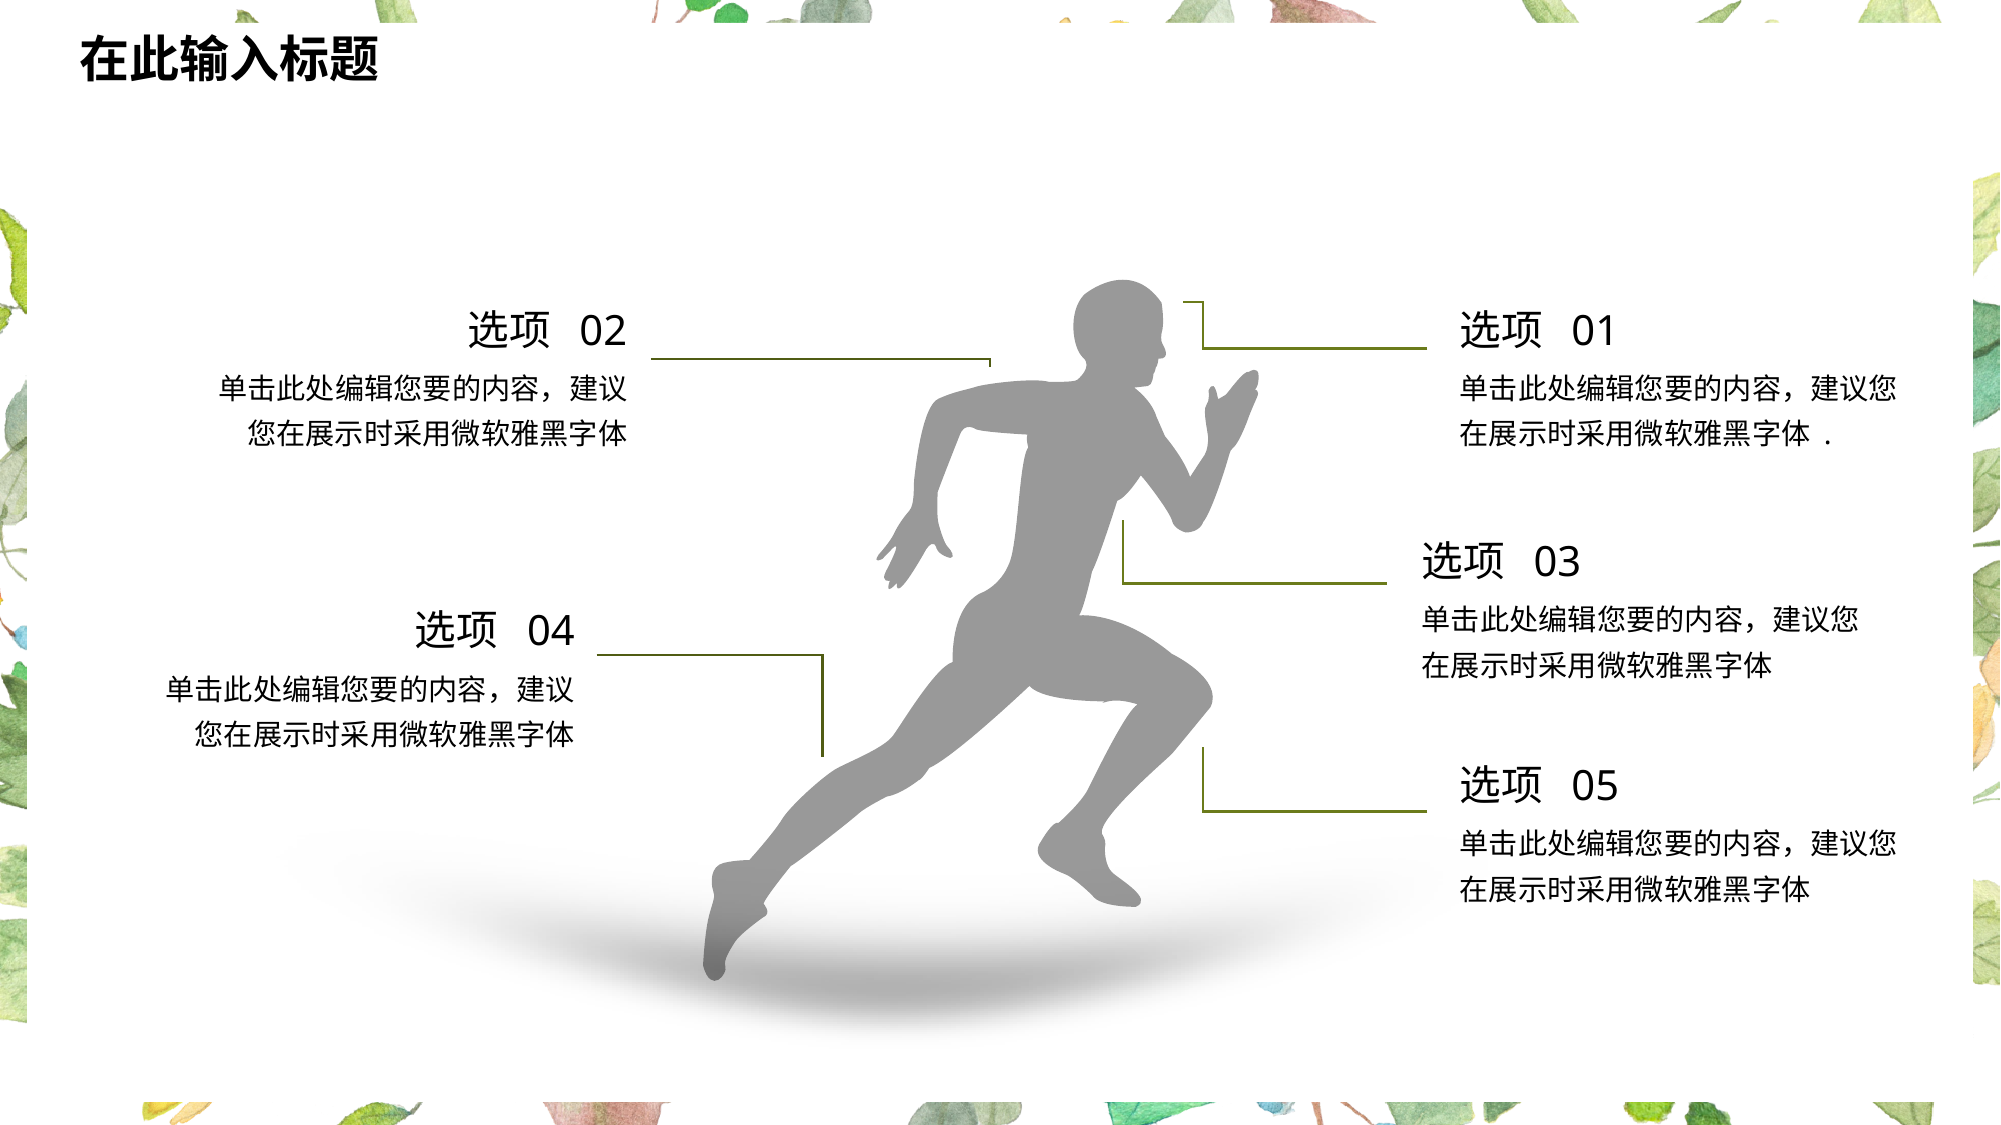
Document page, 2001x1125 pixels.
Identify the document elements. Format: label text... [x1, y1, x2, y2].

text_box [188, 301, 991, 456]
picture [0, 0, 2000, 1125]
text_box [121, 602, 823, 761]
text_box 在此输入标题 [65, 19, 458, 95]
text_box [1122, 520, 1894, 687]
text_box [1182, 301, 1932, 456]
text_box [68, 256, 1705, 1089]
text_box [1202, 747, 1932, 911]
